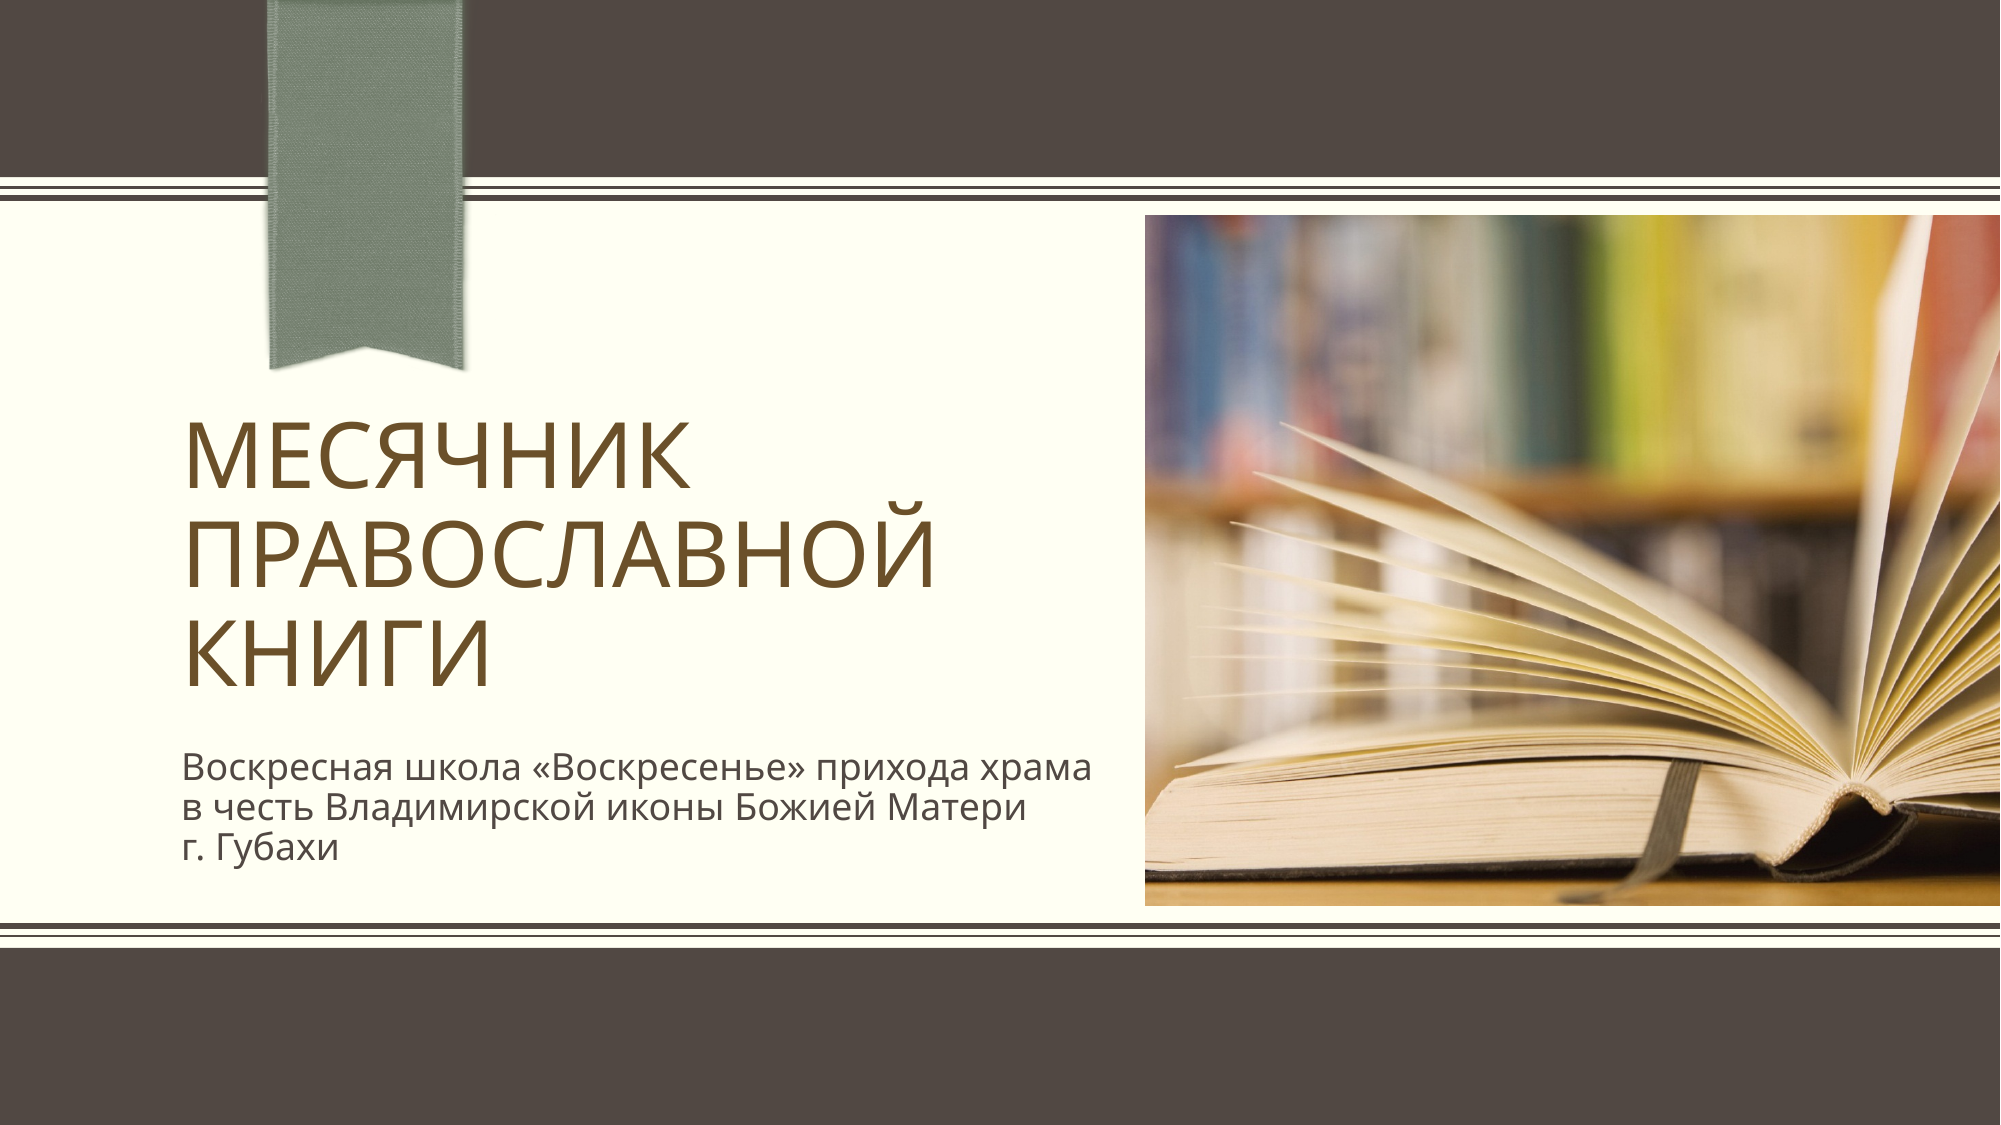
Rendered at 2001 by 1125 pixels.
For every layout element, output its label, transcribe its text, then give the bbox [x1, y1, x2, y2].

subtitle Воскресная школа «Воскресенье» прихода храма в честь Владимирской иконы Божией Матери г. Губахи [181, 740, 1122, 897]
picture [1145, 214, 2000, 906]
title Месячник православной книги [181, 376, 1072, 740]
